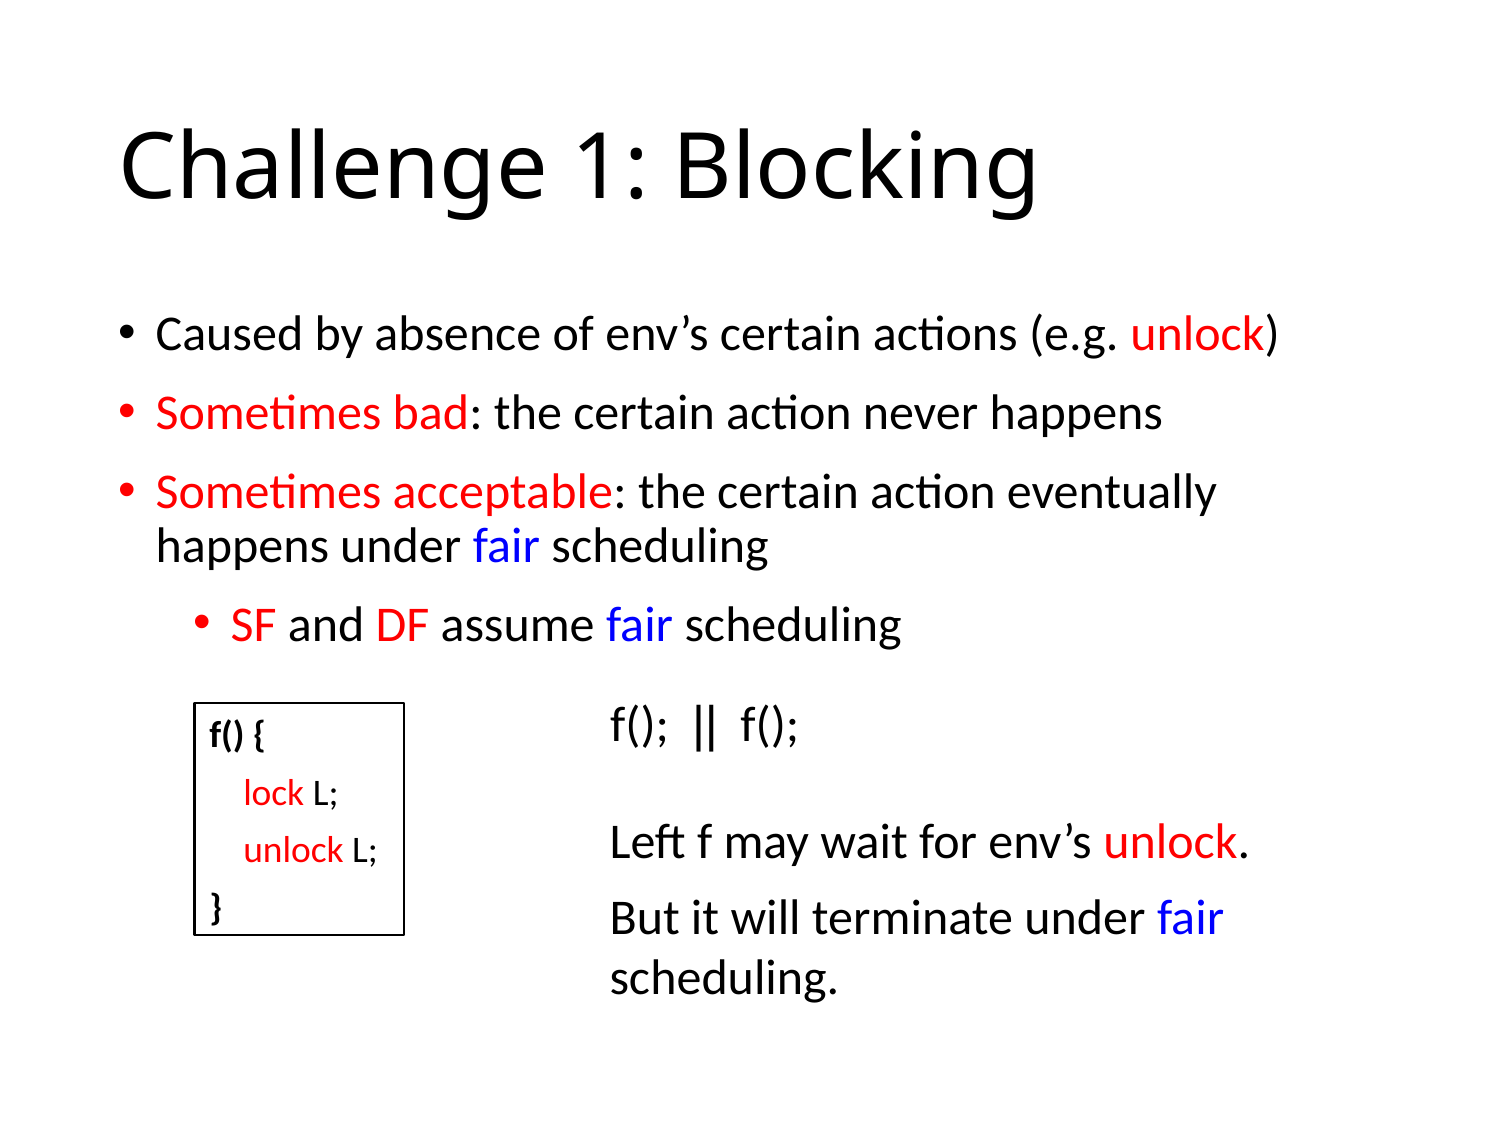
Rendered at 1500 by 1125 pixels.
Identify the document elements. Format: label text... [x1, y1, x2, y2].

title Challenge 1: Blocking [103, 59, 1397, 278]
text_box But it will terminate under fair scheduling. [594, 876, 1310, 1012]
list Caused by absence of env’s certain actions (e.g. unlock) Sometimes bad: the certain action never happens Sometimes acceptable: the certain action eventually happens under fair scheduling SF and DF assume fair scheduling [103, 299, 1397, 1014]
text_box f(); || f(); [595, 684, 815, 760]
text_box Left f may wait for env’s unlock. [594, 801, 1310, 876]
text_box f() { lock L; unlock L; } [194, 702, 405, 936]
